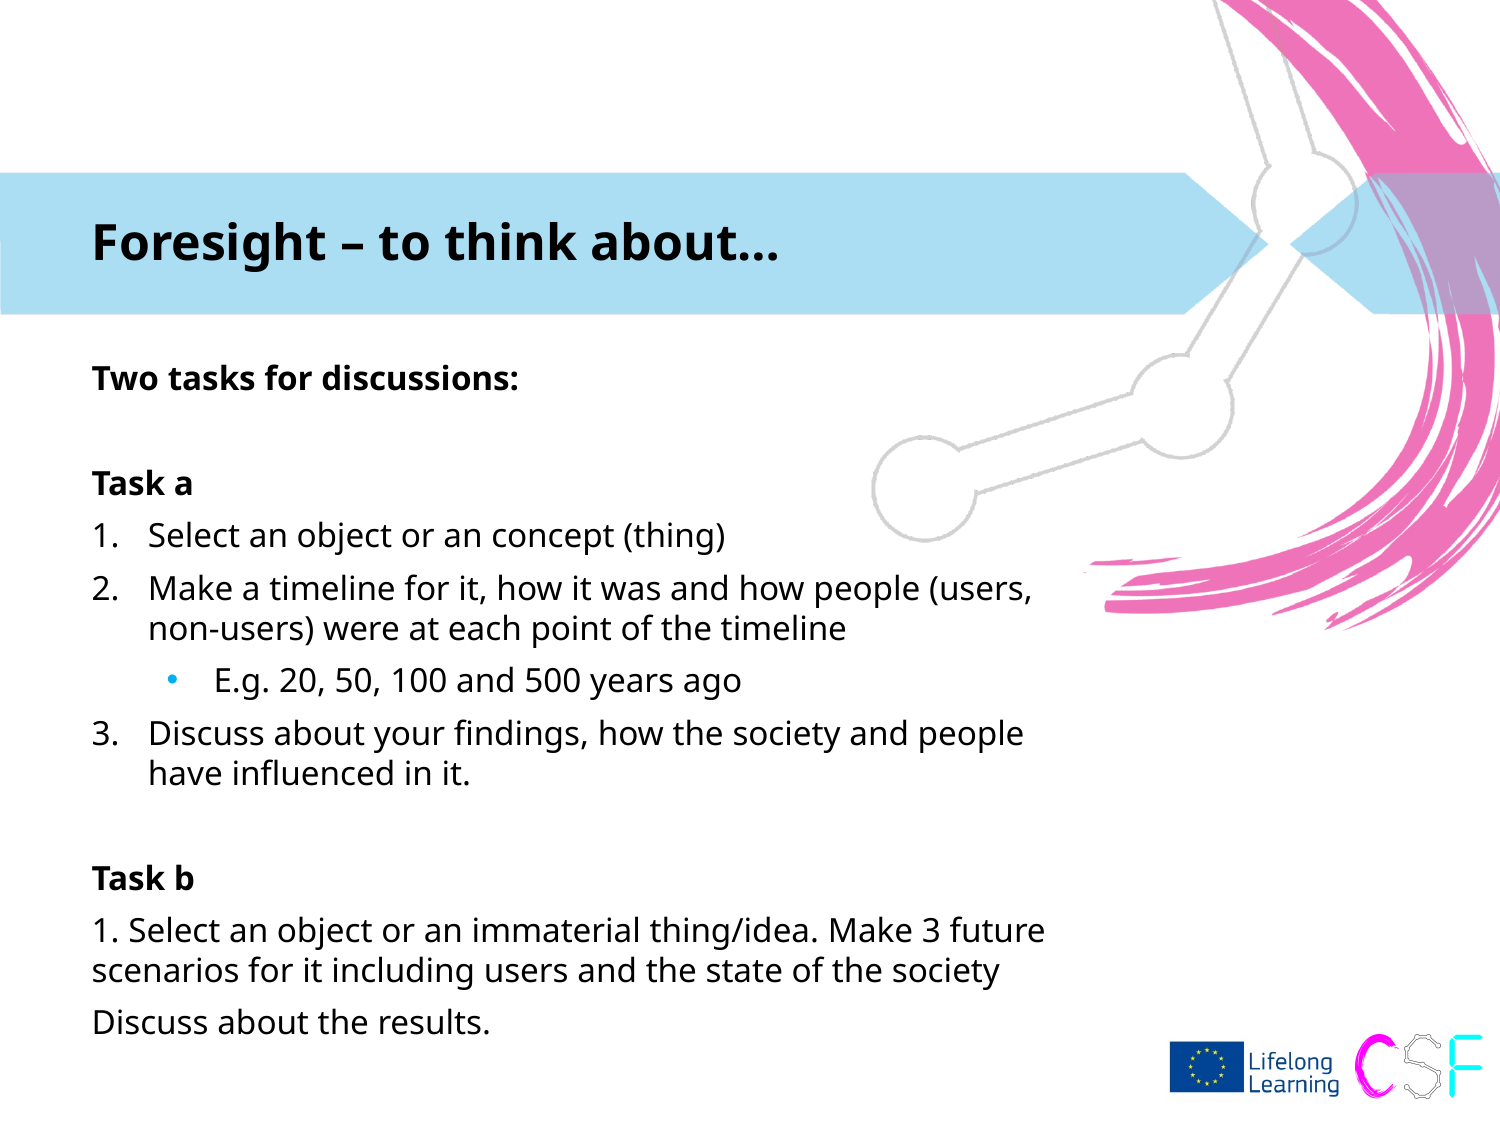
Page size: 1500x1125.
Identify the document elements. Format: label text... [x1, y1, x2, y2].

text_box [1163, 1034, 1483, 1111]
text_box Two tasks for discussions: Task a Select an object or an concept (thing) Make a timeline for it, how it was and how people (users, non-users) were at each point of the timeline E.g. 20, 50, 100 and 500 years ago Discuss about your findings, how the society and people have influenced in it. Task b 1. Select an object or an immaterial thing/idea. Make 3 future scenarios for it including users and the state of the society Discuss about the results. [76, 683, 1069, 1049]
picture [0, 0, 1500, 674]
